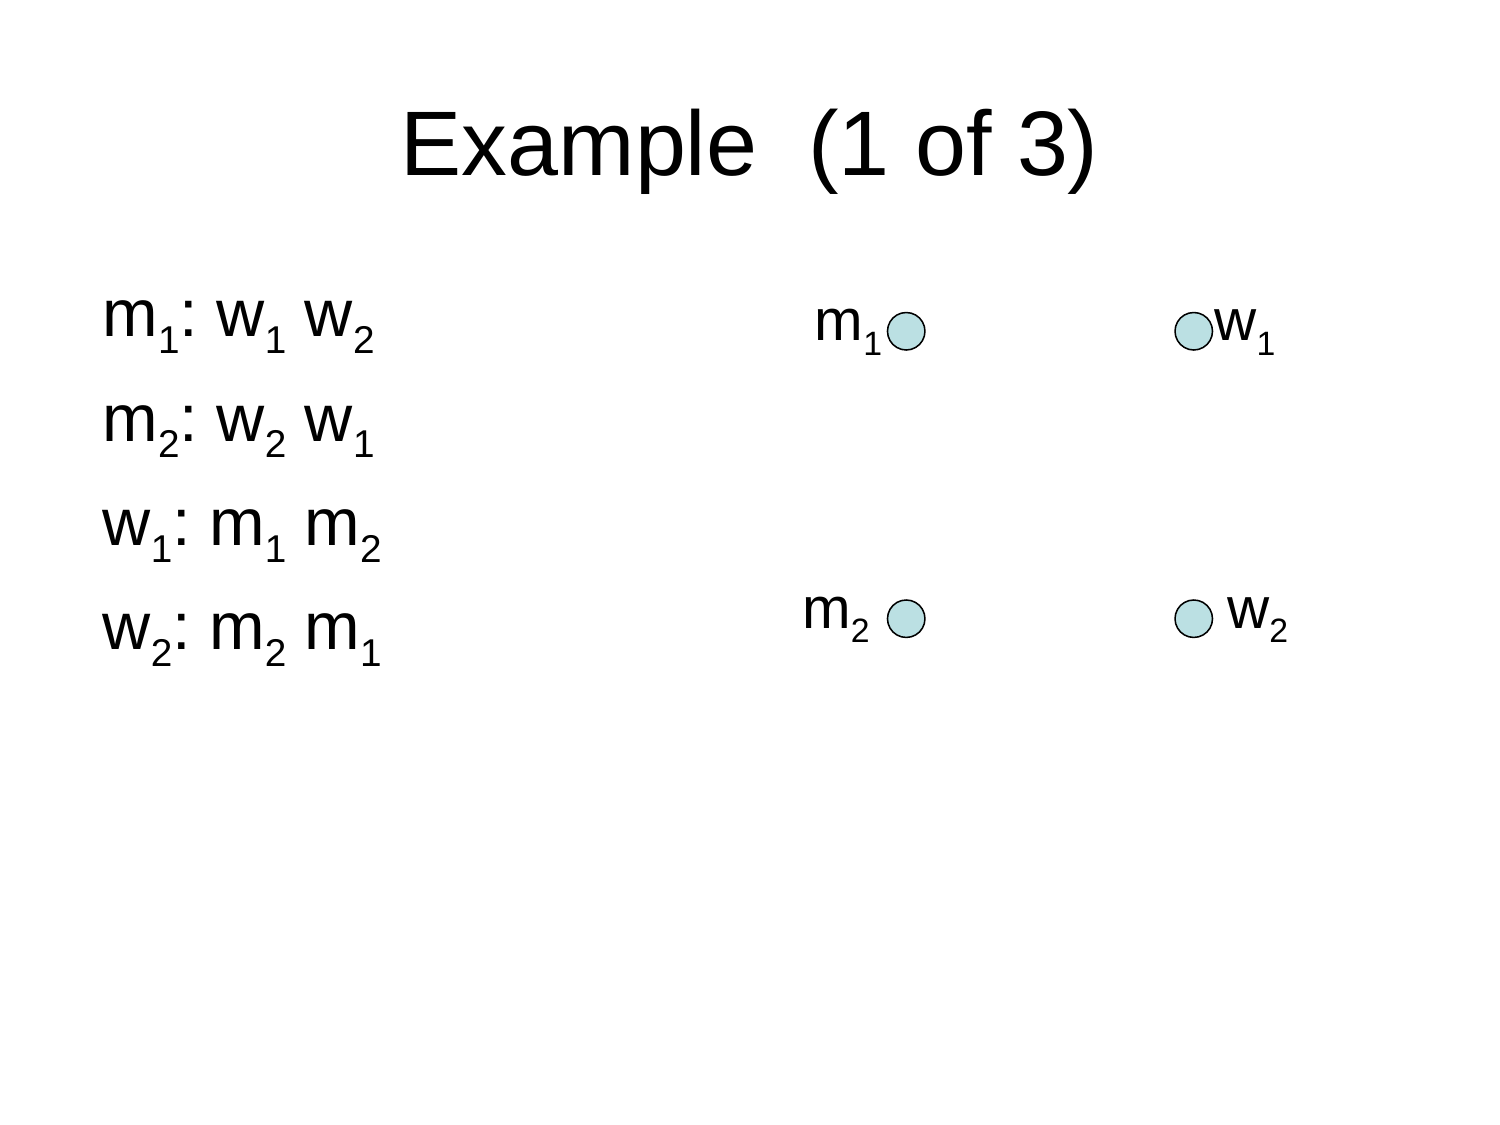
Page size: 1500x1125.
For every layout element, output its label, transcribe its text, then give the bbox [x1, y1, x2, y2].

text_box w2 [1212, 562, 1325, 657]
text_box [1175, 600, 1212, 638]
text_box [900, 600, 925, 638]
title Example (1 of 3) [75, 45, 1425, 233]
text_box [913, 313, 925, 349]
list m1: w1 w2 m2: w2 w1 w1: m1 m2 w2: m2 m1 [87, 262, 750, 1005]
text_box [1175, 312, 1200, 351]
text_box m1 [800, 275, 913, 370]
text_box w1 [1200, 275, 1313, 370]
text_box m2 [787, 562, 900, 657]
